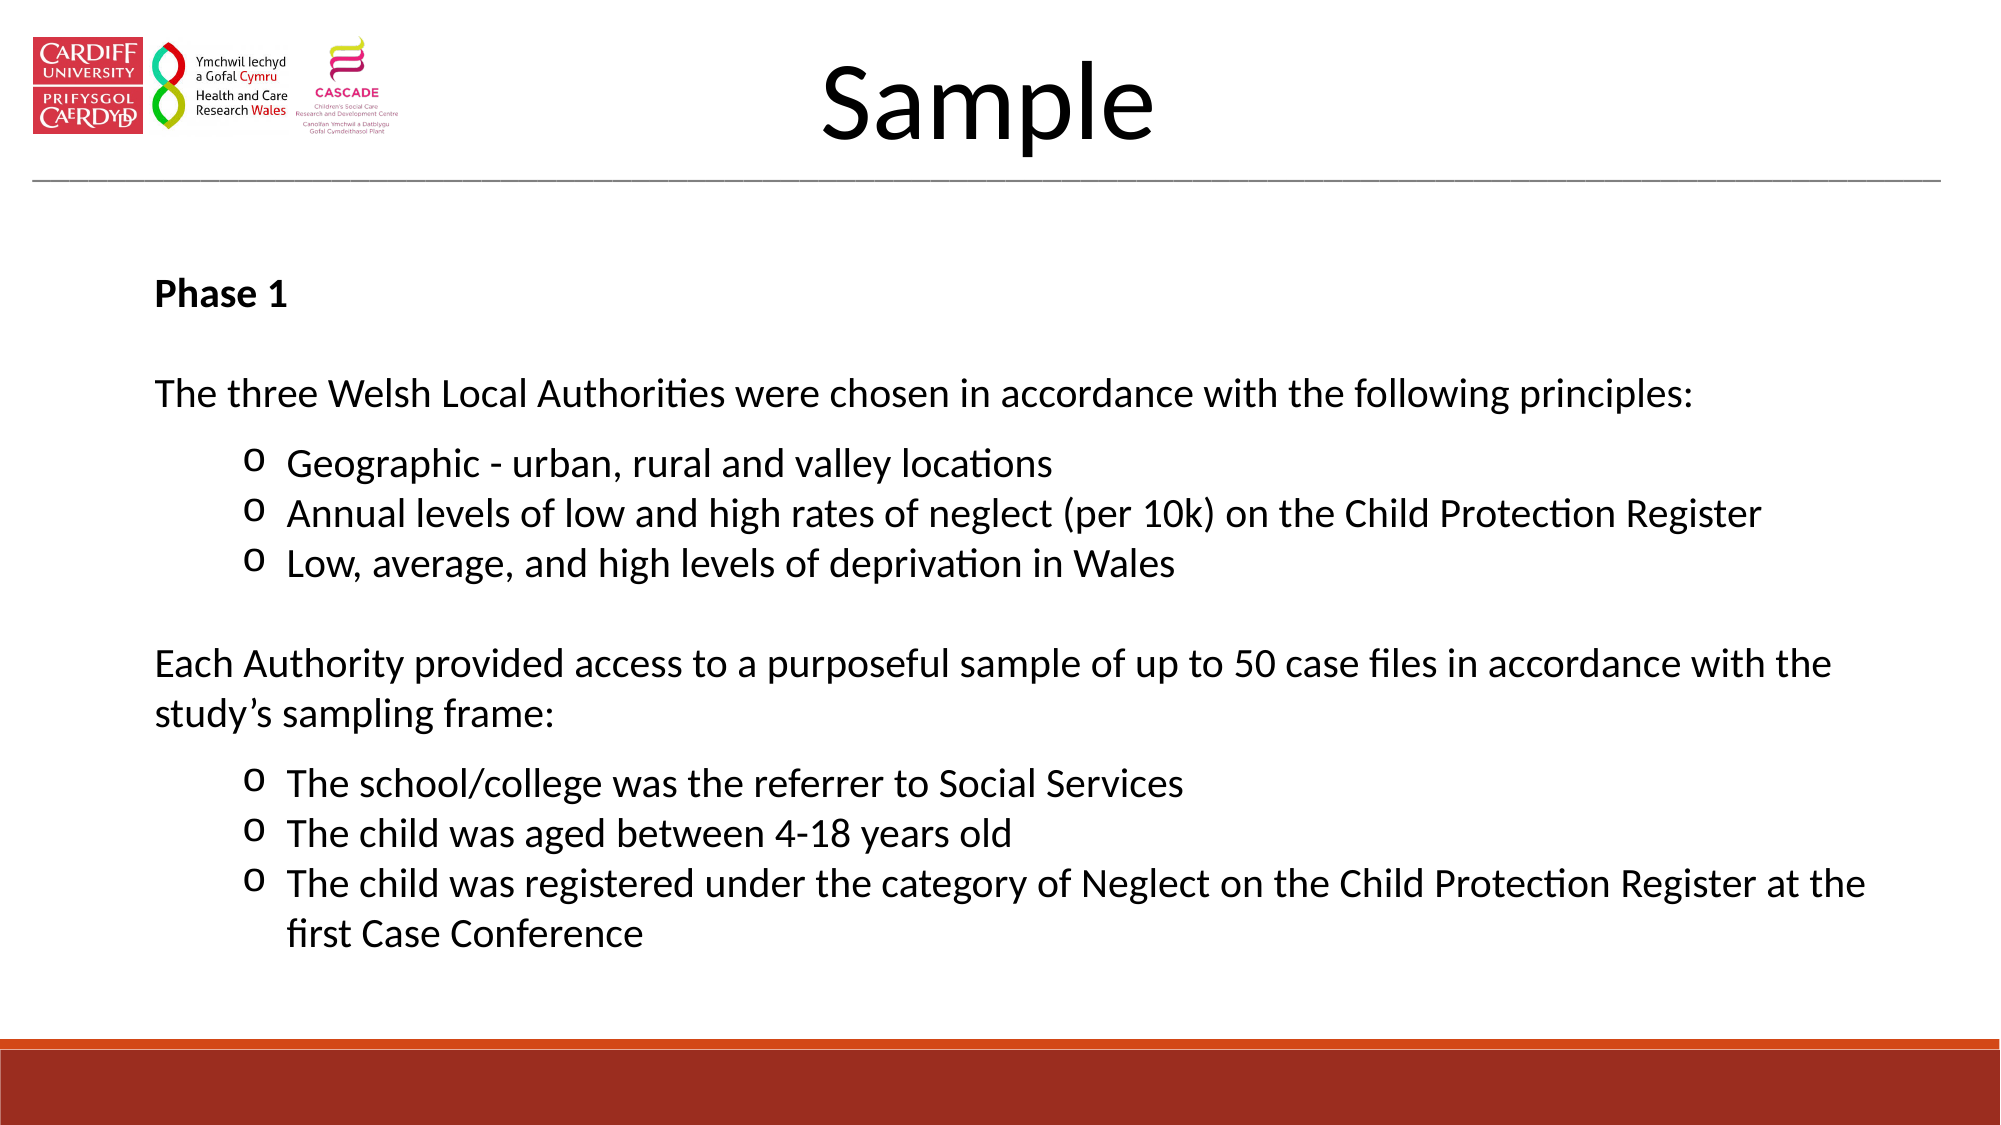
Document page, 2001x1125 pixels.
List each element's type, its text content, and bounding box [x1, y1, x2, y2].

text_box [33, 35, 398, 138]
text_box Sample [805, 19, 1615, 133]
text_box ______________________________________________________________________________________________________ [17, 133, 1977, 193]
text_box Phase 1 The three Welsh Local Authorities were chosen in accordance with the following principles: Geographic - urban, rural and valley locations Annual levels of low and high rates of neglect (per 10k) on the Child Protection Register Low, average, and high levels of deprivation in Wales Each Authority provided access to a purposeful sample of up to 50 case files in accordance with the study’s sampling frame: The school/college was the referrer to Social Services The child was aged between 4-18 years old The child was registered under the category of Neglect on the Child Protection Register at the first Case Conference [139, 228, 1910, 1094]
